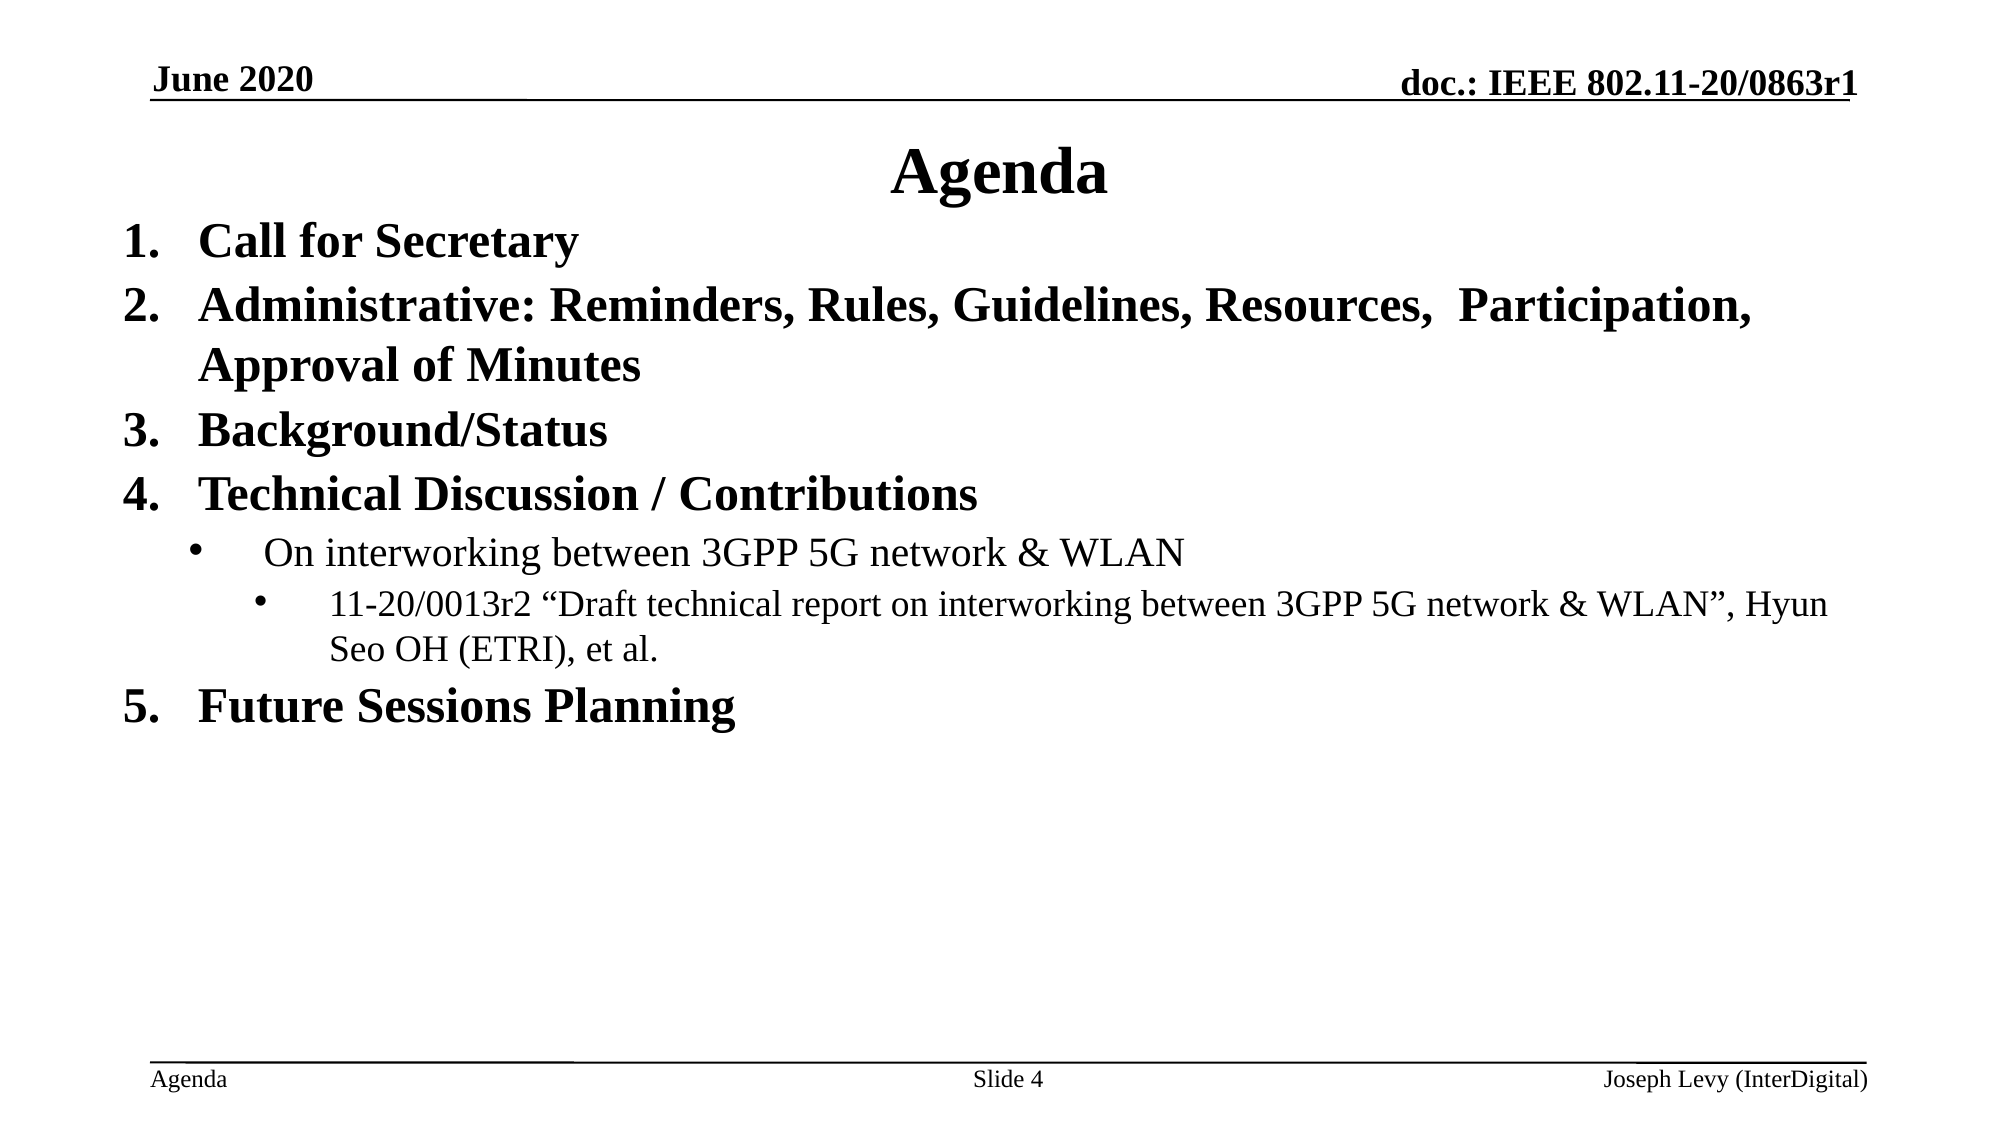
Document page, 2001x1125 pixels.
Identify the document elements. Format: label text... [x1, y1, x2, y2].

list Call for Secretary Administrative: Reminders, Rules, Guidelines, Resources, Participation, Approval of Minutes Background/Status Technical Discussion / Contributions On interworking between 3GPP 5G network & WLAN 11-20/0013r2 “Draft technical report on interworking between 3GPP 5G network & WLAN”, Hyun Seo OH (ETRI), et al. Future Sessions Planning [107, 199, 1909, 1063]
title Agenda [149, 112, 1850, 199]
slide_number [152, 54, 563, 100]
slide_number Slide 4 [950, 1061, 1067, 1123]
footer Joseph Levy (InterDigital) [1171, 1061, 1869, 1093]
